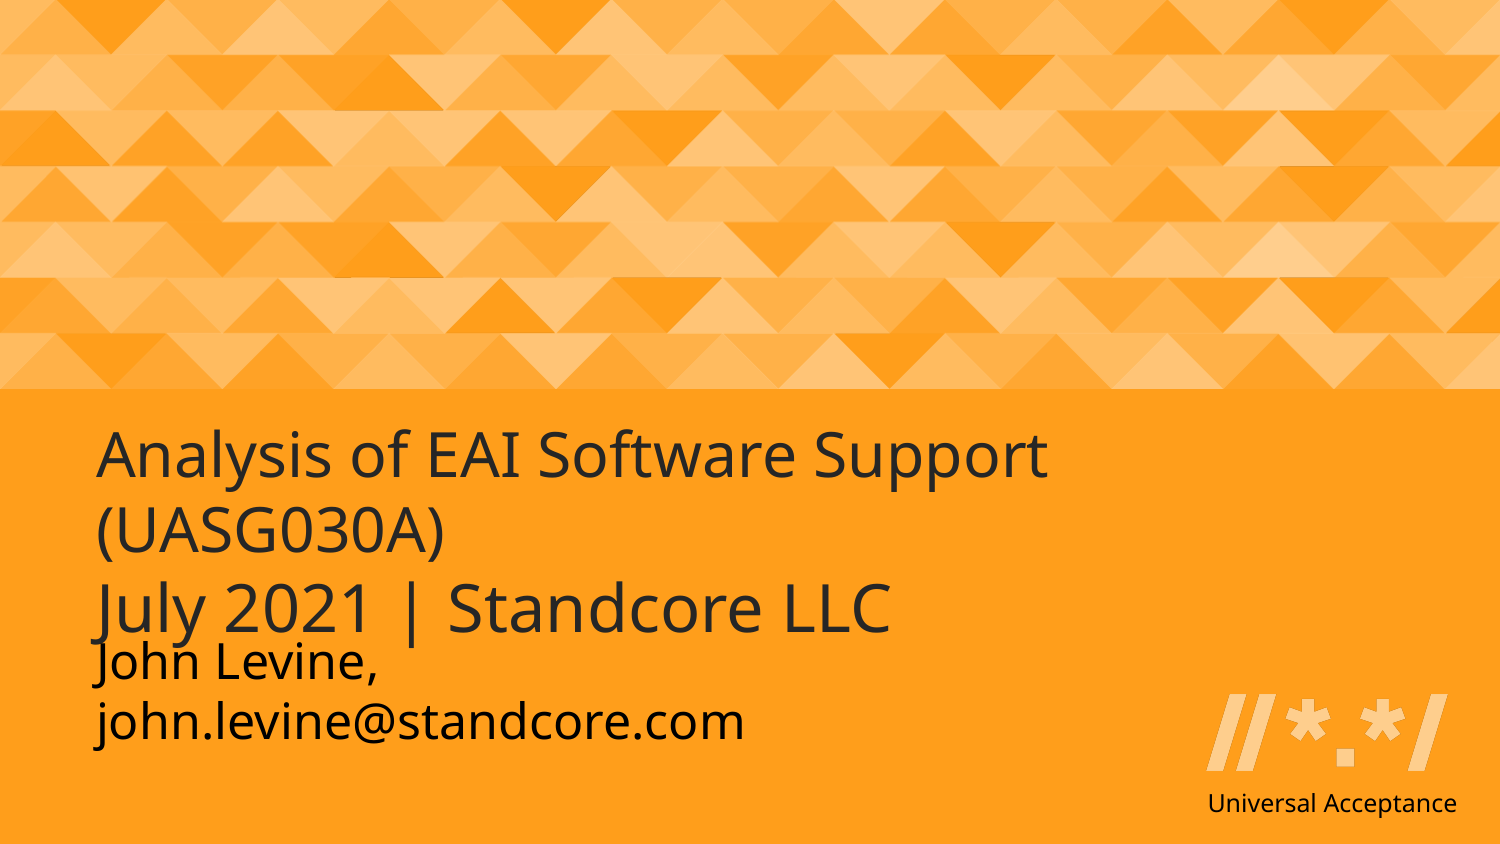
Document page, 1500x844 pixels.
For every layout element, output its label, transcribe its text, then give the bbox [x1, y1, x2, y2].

text_box John Levine, john.levine@standcore.com [81, 622, 982, 758]
title Analysis of EAI Software Support (UASG030A) July 2021 | Standcore LLC [81, 408, 1419, 500]
picture [0, 0, 1500, 389]
